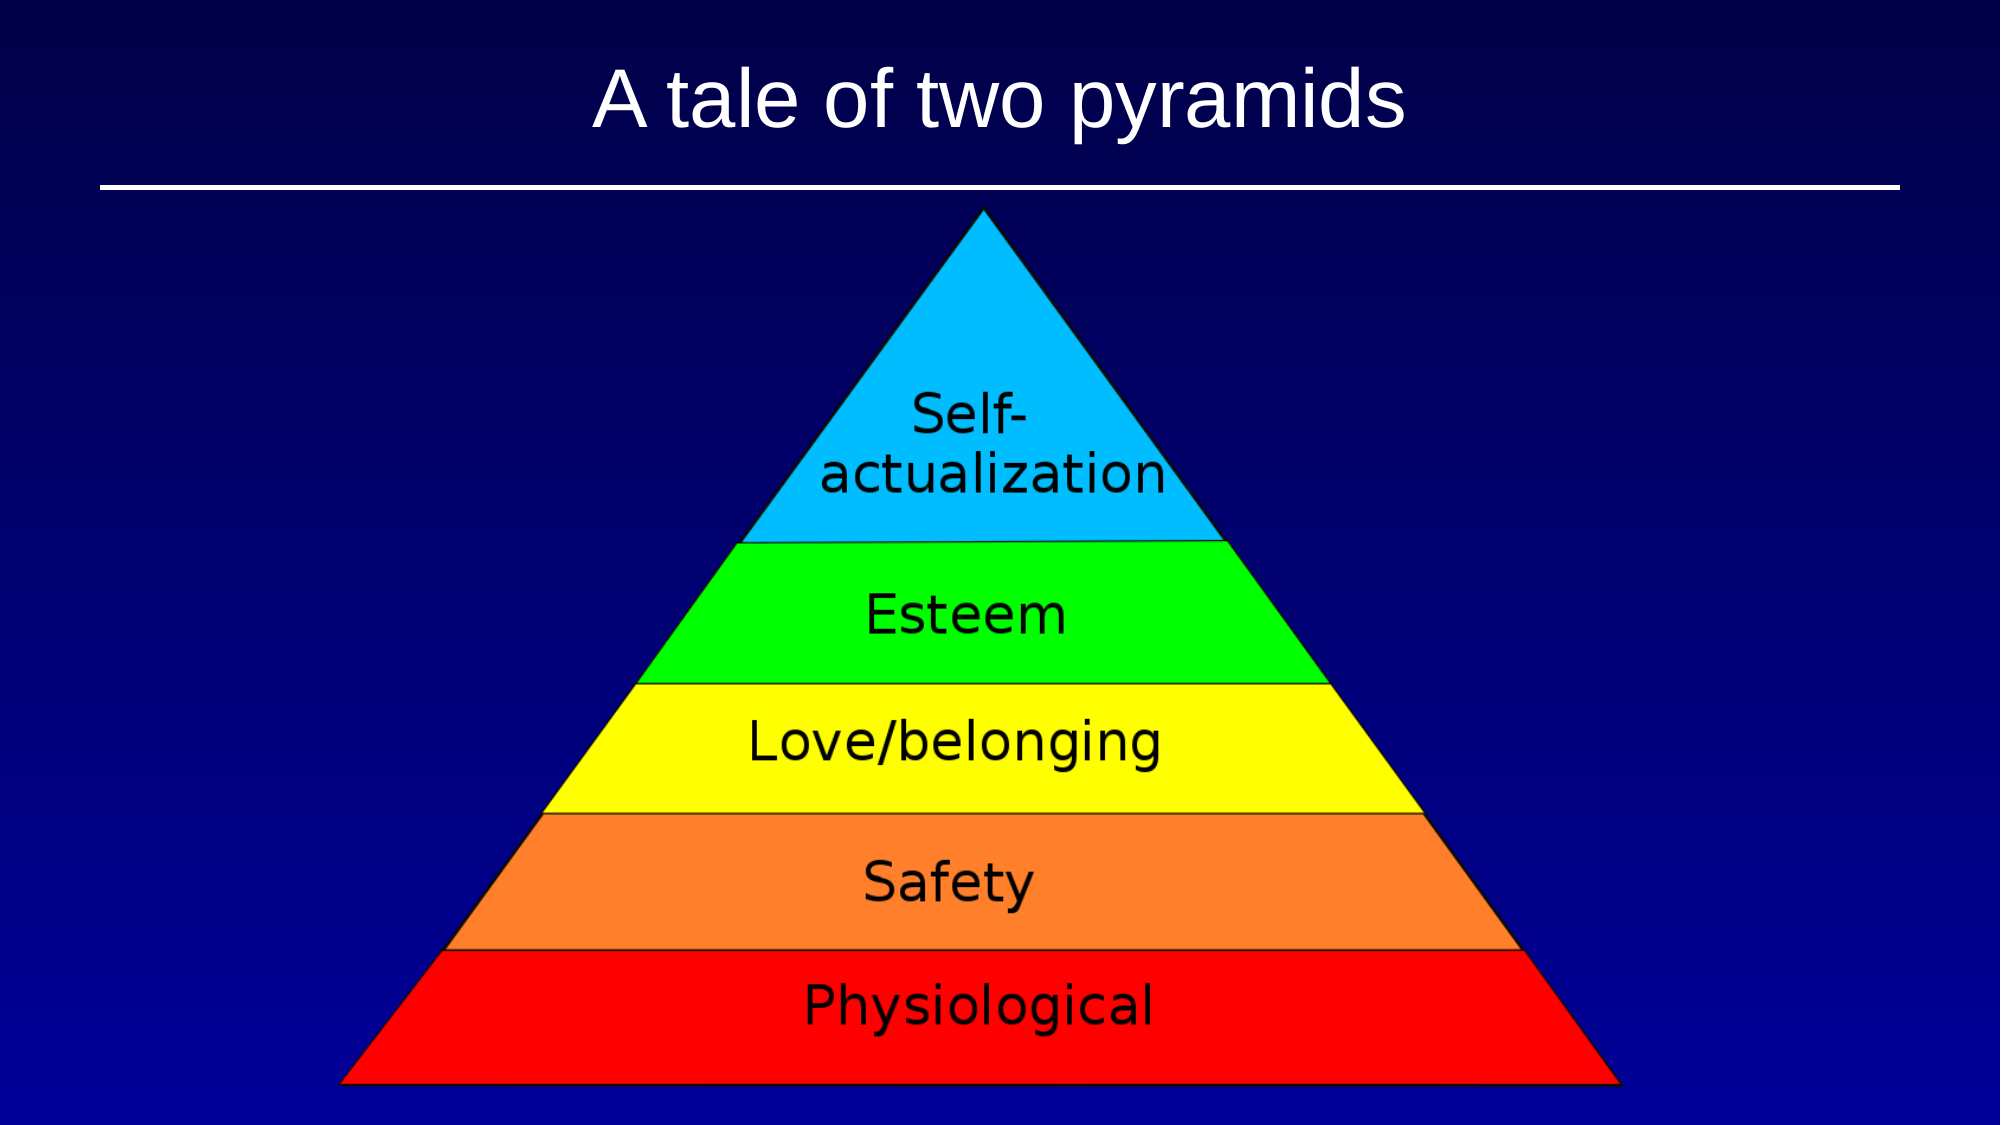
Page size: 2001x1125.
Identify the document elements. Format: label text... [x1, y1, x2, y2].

title A tale of two pyramids [99, 0, 1900, 188]
picture [274, 149, 1696, 1125]
